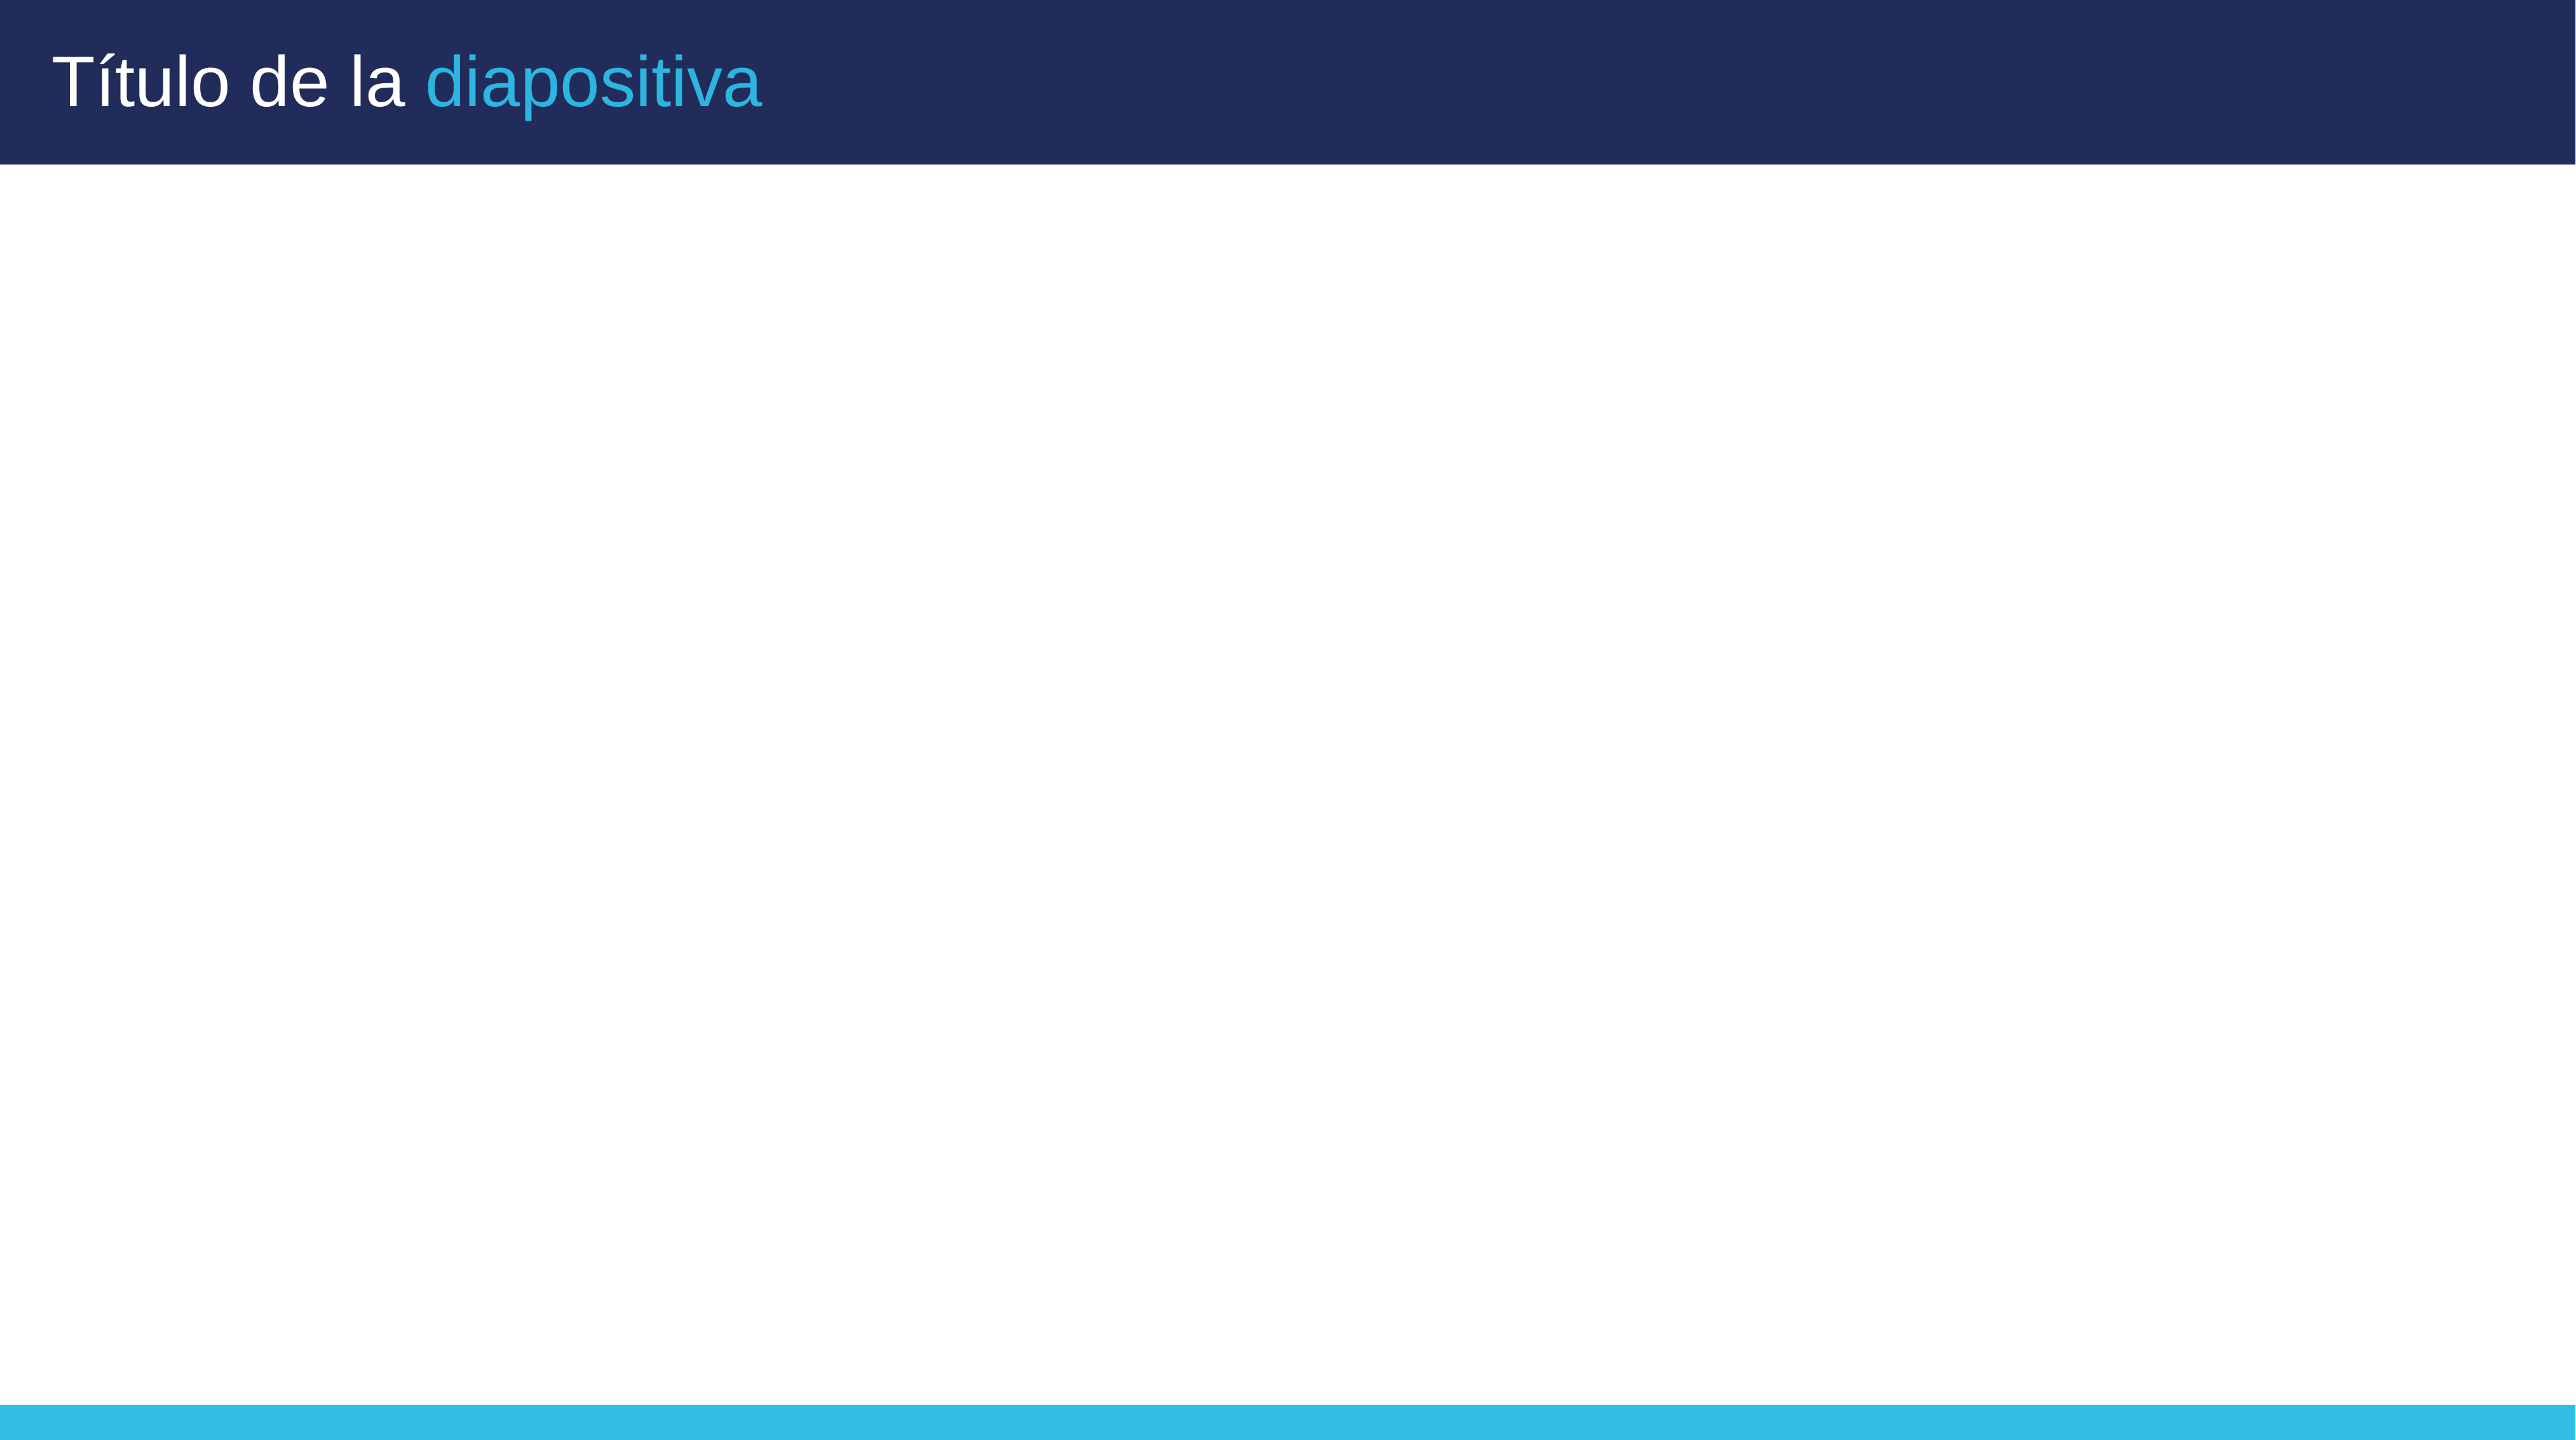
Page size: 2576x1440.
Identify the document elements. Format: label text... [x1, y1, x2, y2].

text_box Título de la diapositiva [42, 30, 894, 126]
picture [0, 0, 2576, 1440]
